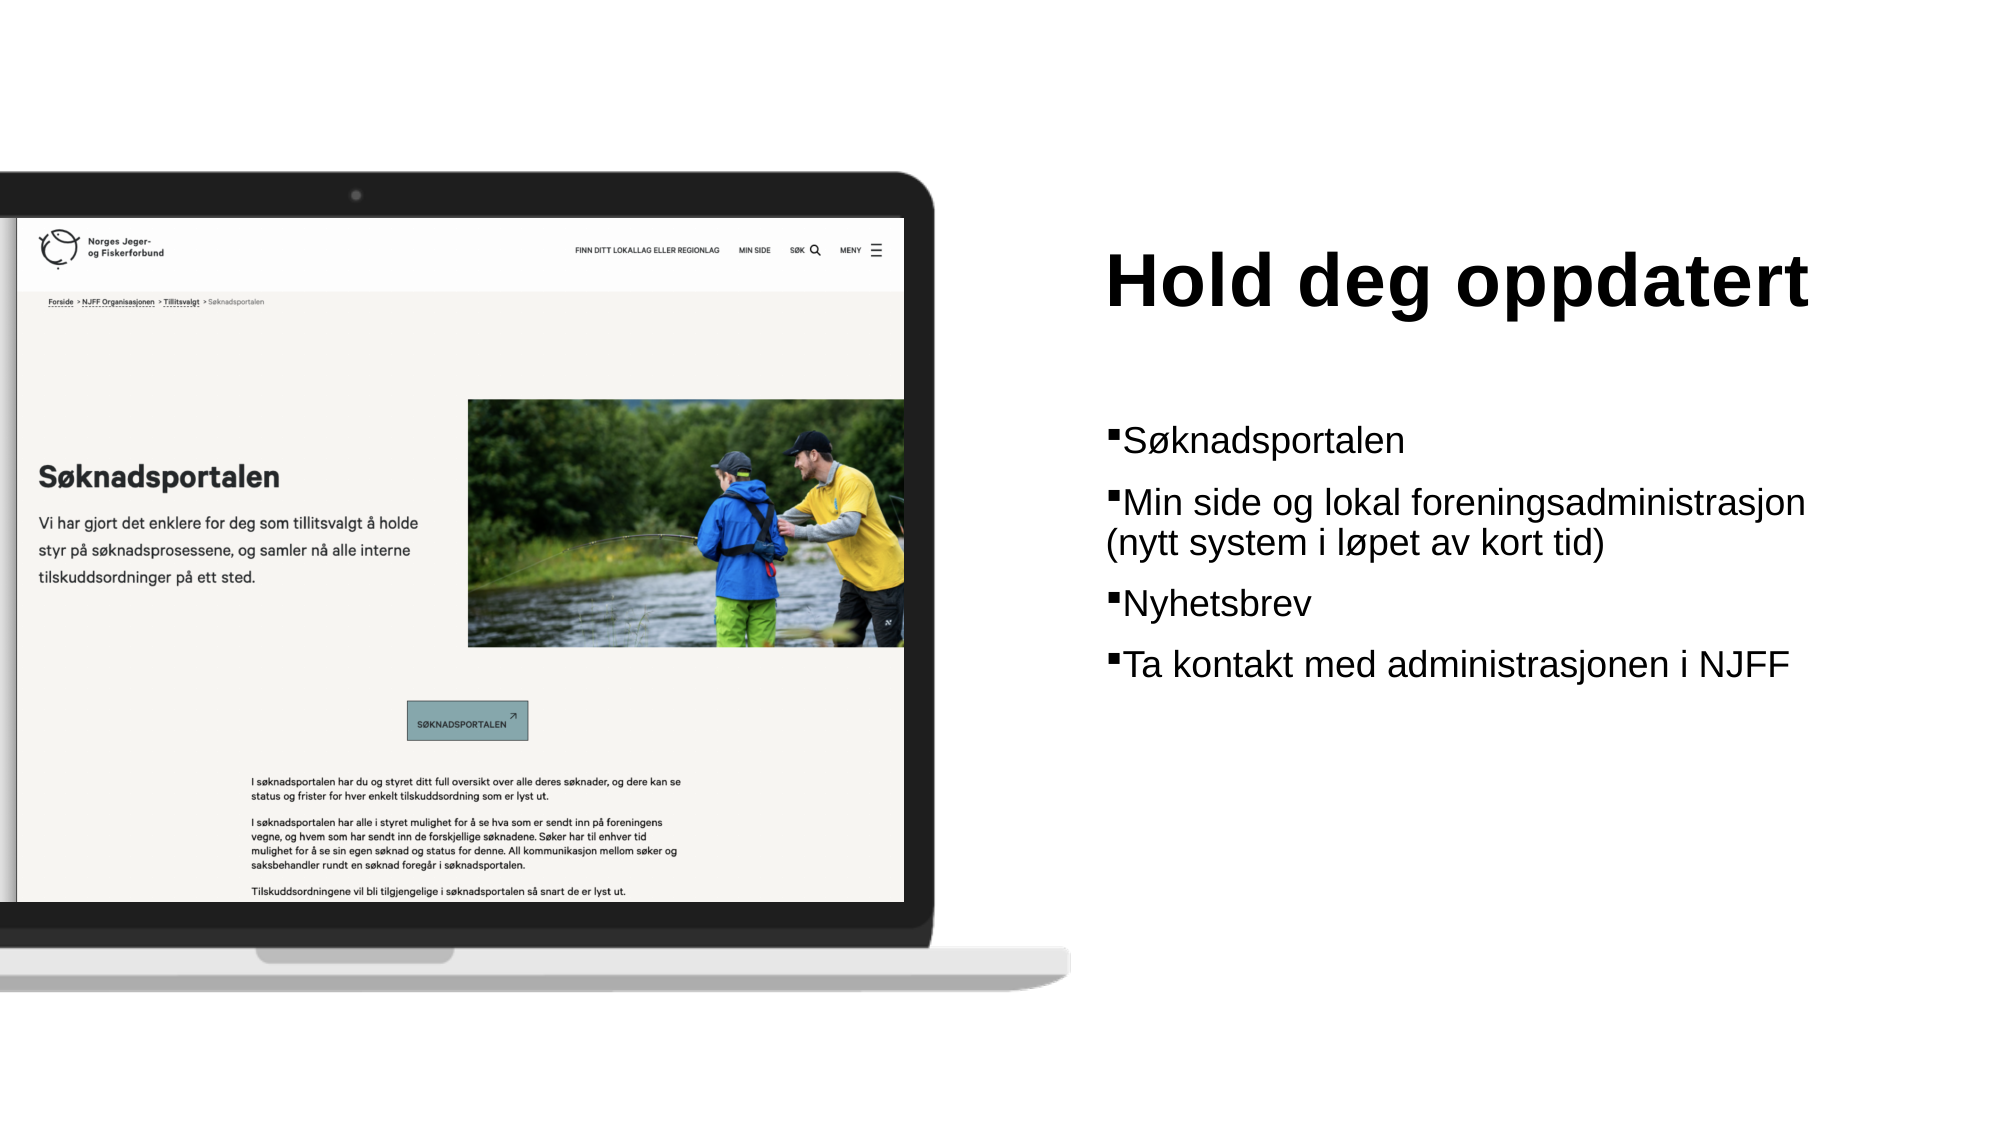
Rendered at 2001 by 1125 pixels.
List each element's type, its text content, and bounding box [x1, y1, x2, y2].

picture [0, 59, 1091, 1125]
list Søknadsportalen Min side og lokal foreningsadministrasjon (nytt system i løpet av kort tid) Nyhetsbrev Ta kontakt med administrasjonen i NJFF [1090, 355, 1880, 1001]
list Hold deg oppdatert [1090, 124, 1880, 323]
